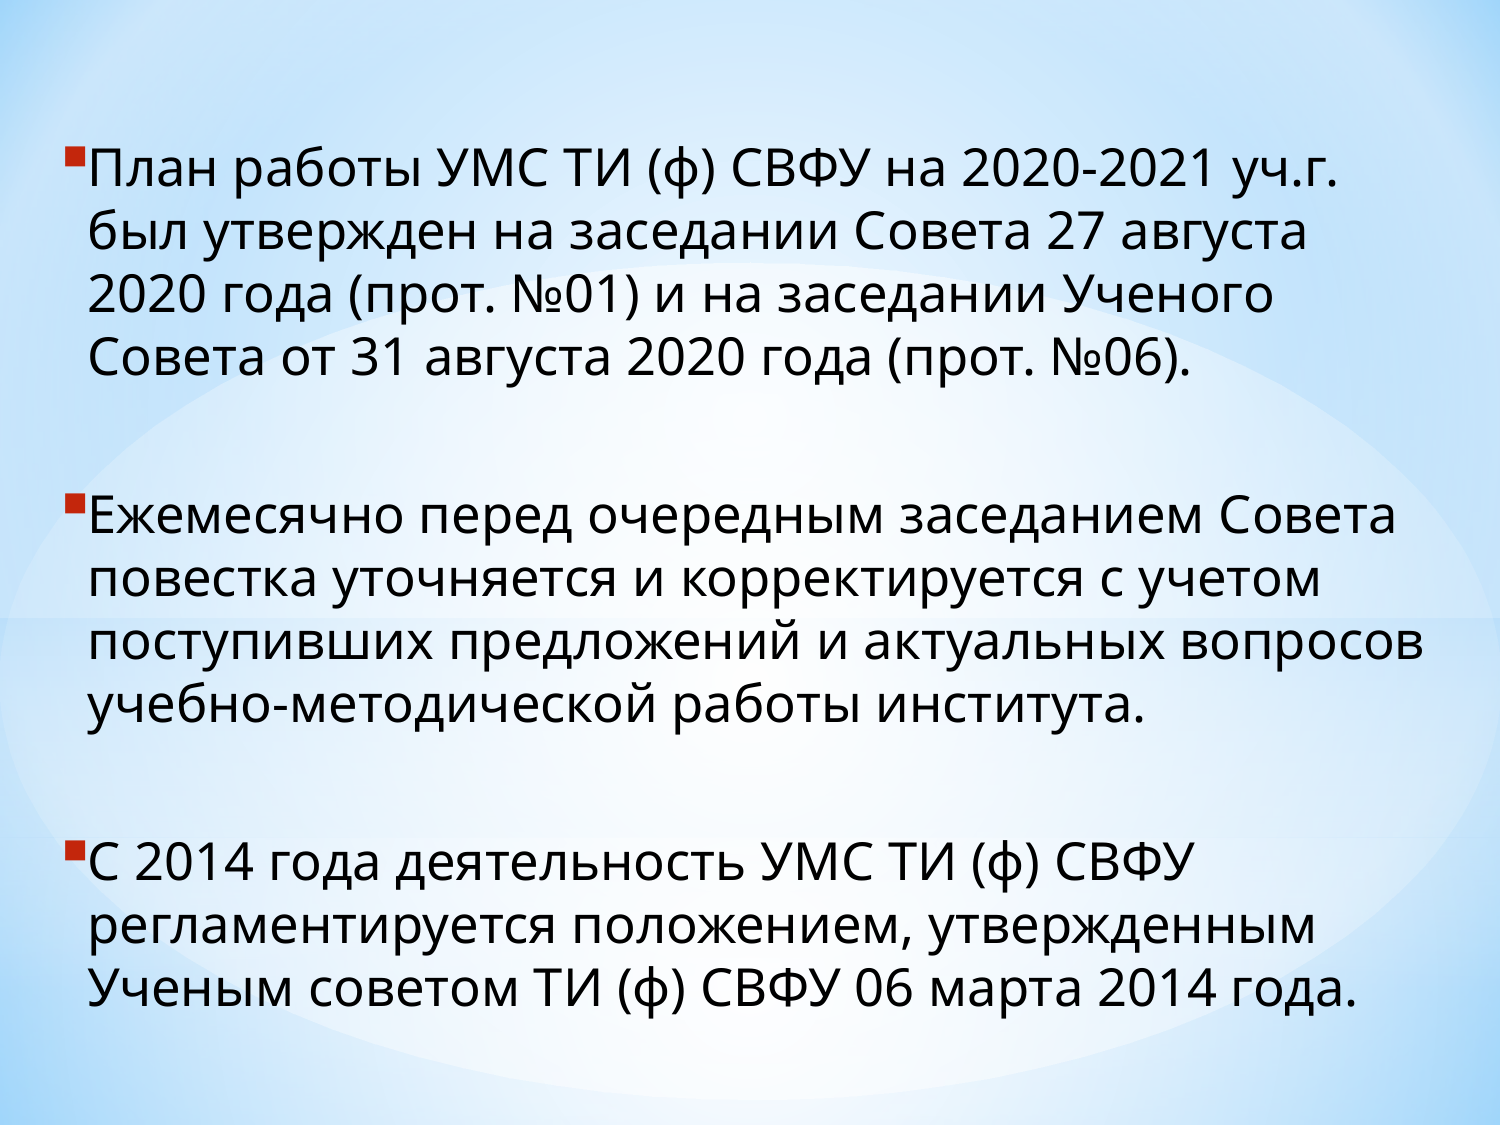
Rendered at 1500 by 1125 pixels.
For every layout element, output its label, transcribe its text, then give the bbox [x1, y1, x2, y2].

list План работы УМС ТИ (ф) СВФУ на 2020-2021 уч.г. был утвержден на заседании Совета 27 августа 2020 года (прот. №01) и на заседании Ученого Совета от 31 августа 2020 года (прот. №06). Ежемесячно перед очередным заседанием Совета повестка уточняется и корректируется с учетом поступивших предложений и актуальных вопросов учебно-методической работы института. С 2014 года деятельность УМС ТИ (ф) СВФУ регламентируется положением, утвержденным Ученым советом ТИ (ф) СВФУ 06 марта 2014 года. [37, 62, 1450, 1038]
